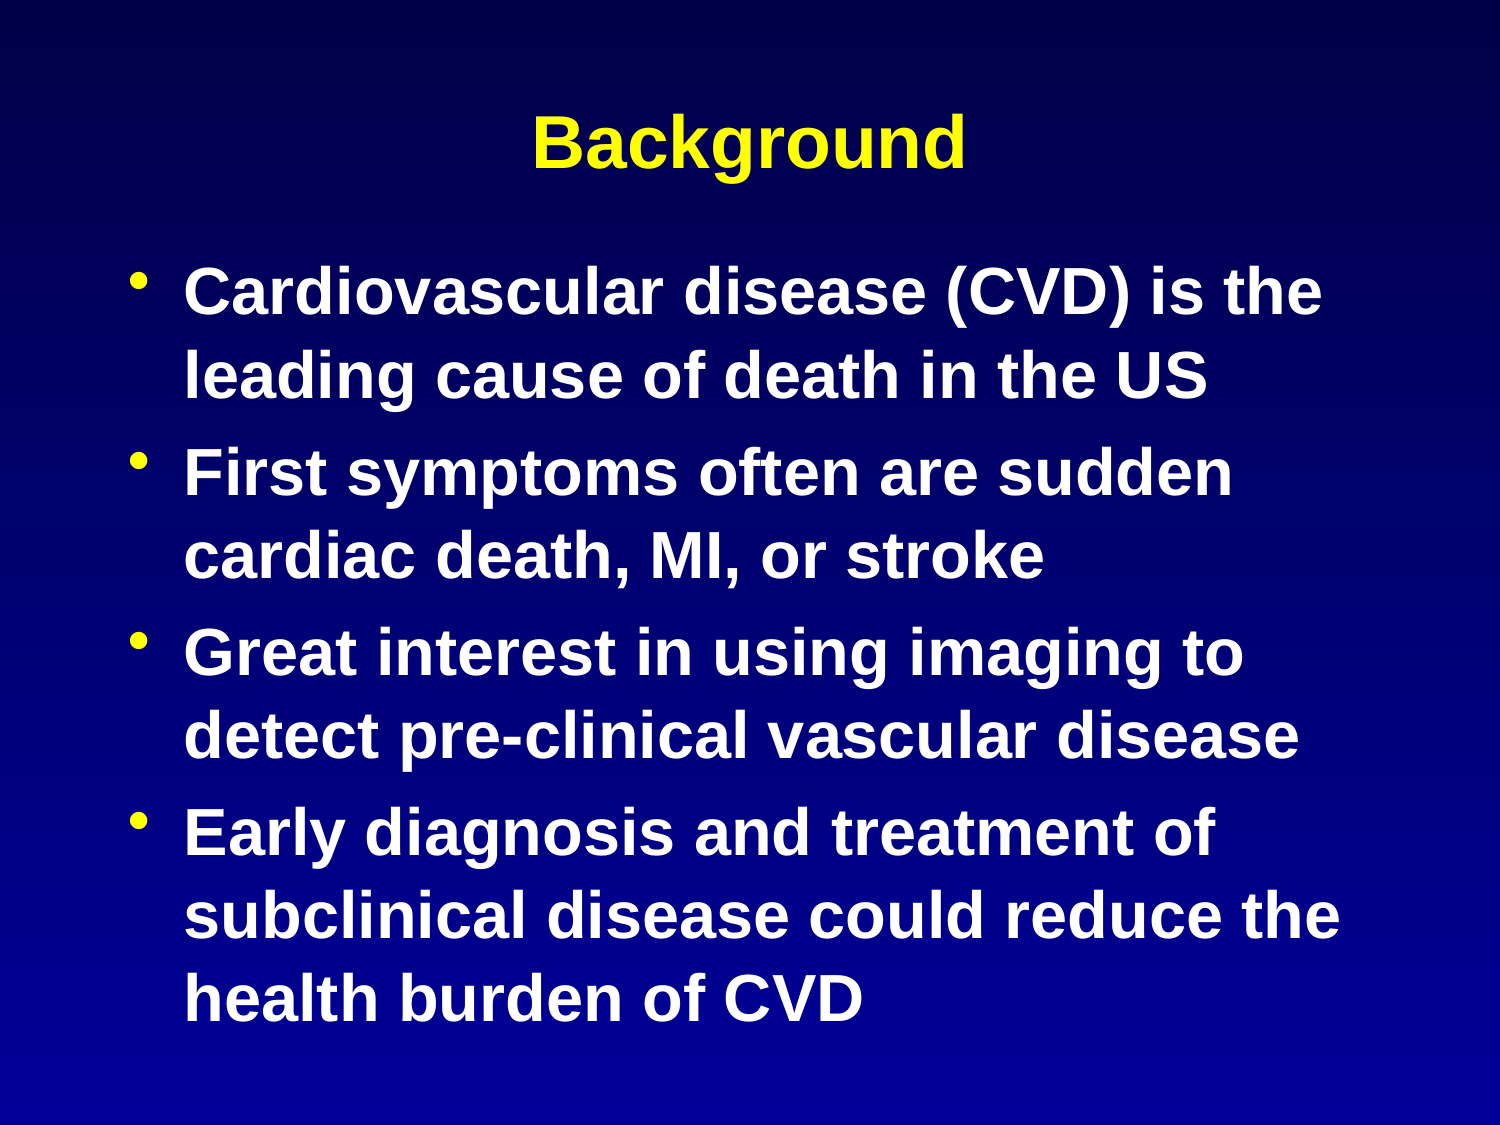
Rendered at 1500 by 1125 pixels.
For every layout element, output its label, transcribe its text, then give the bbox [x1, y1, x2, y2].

title Background [74, 44, 1426, 233]
list Cardiovascular disease (CVD) is the leading cause of death in the US First symptoms often are sudden cardiac death, MI, or stroke Great interest in using imaging to detect pre-clinical vascular disease Early diagnosis and treatment of subclinical disease could reduce the health burden of CVD [112, 237, 1388, 981]
